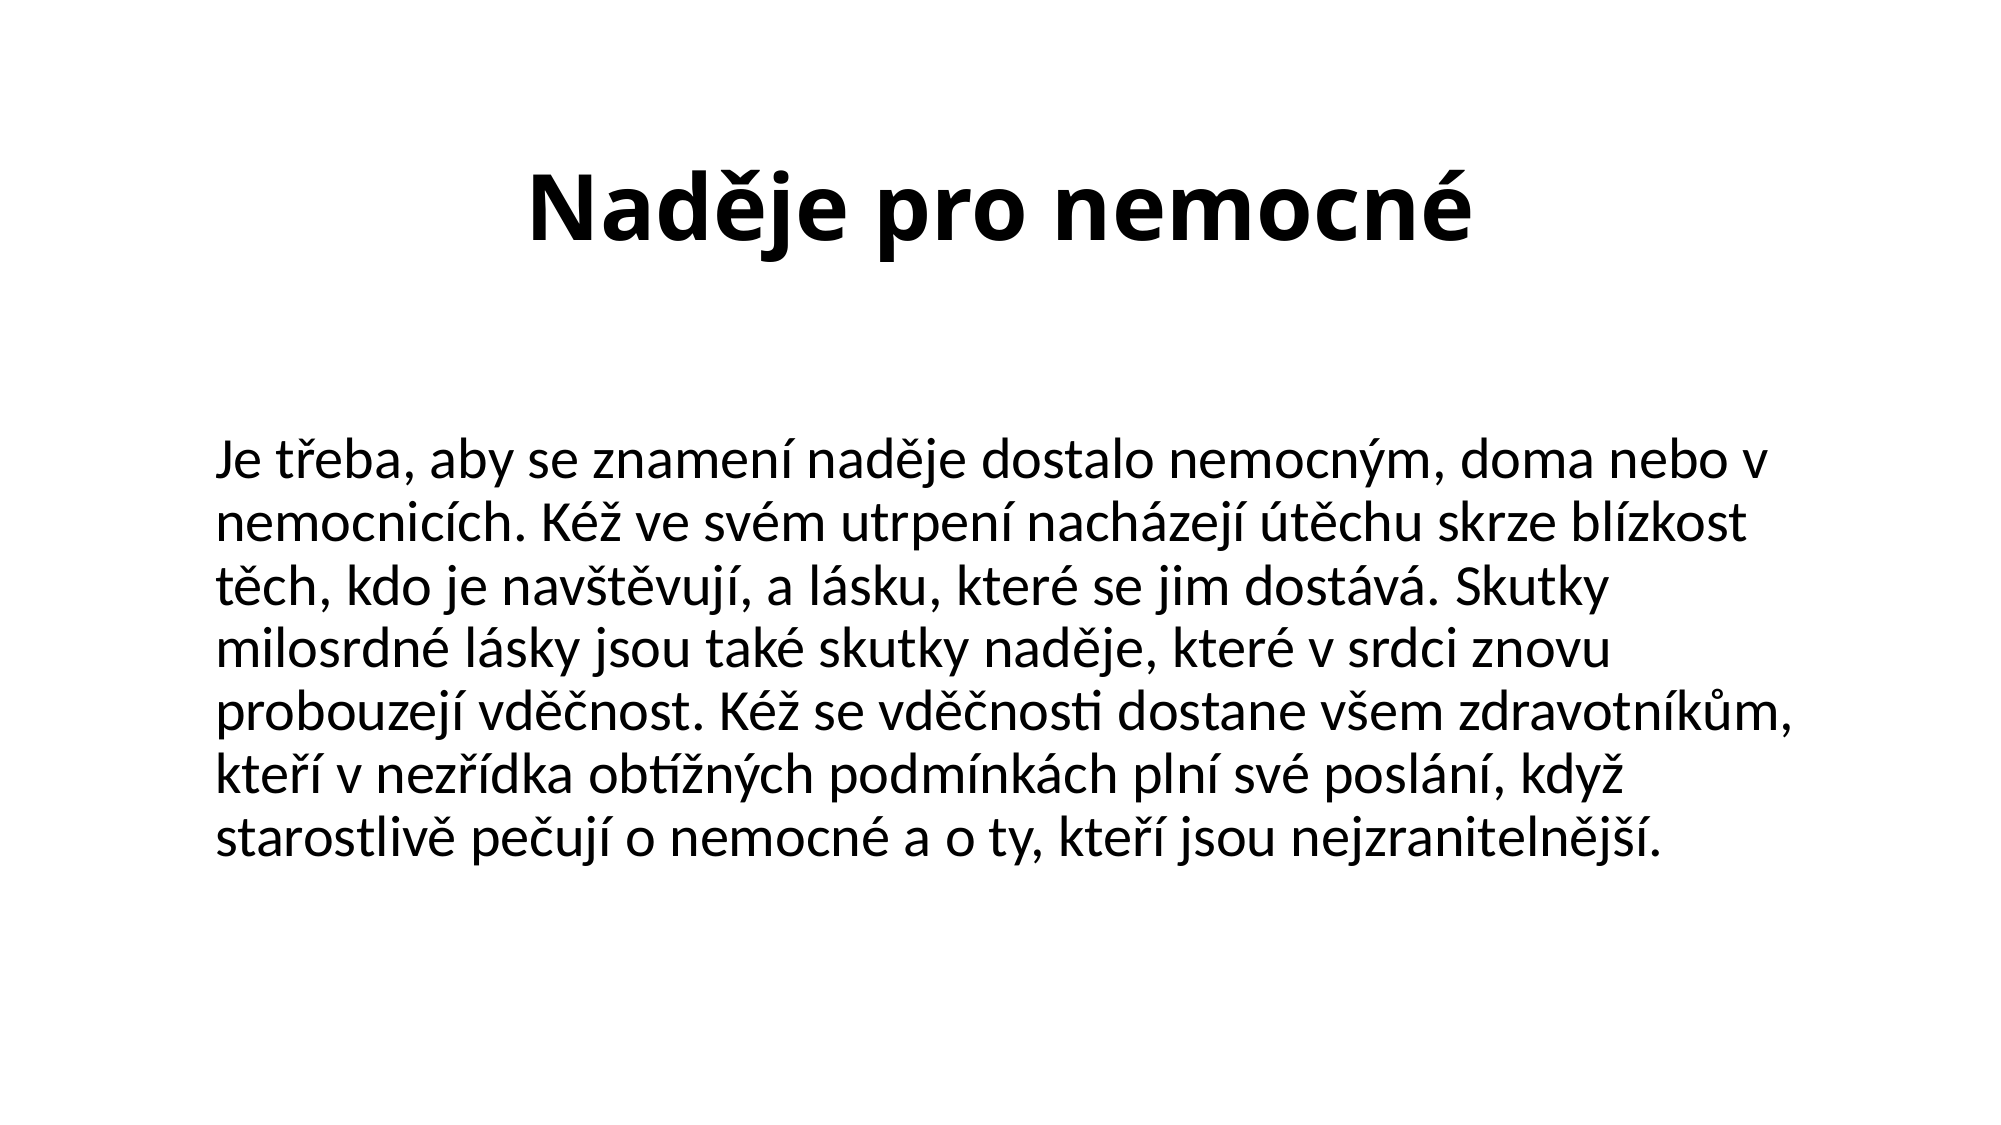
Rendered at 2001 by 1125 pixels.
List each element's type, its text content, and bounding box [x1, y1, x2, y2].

list Je třeba, aby se znamení naděje dostalo nemocným, doma nebo v nemocnicích. Kéž ve svém utrpení nacházejí útěchu skrze blízkost těch, kdo je navštěvují, a lásku, které se jim dostává. Skutky milosrdné lásky jsou také skutky naděje, které v srdci znovu probouzejí vděčnost. Kéž se vděčnosti dostane všem zdravotníkům, kteří v nezřídka obtížných podmínkách plní své poslání, když starostlivě pečují o nemocné a o ty, kteří jsou nejzranitelnější. [200, 421, 1863, 1014]
title Naděje pro nemocné [130, 142, 1863, 280]
